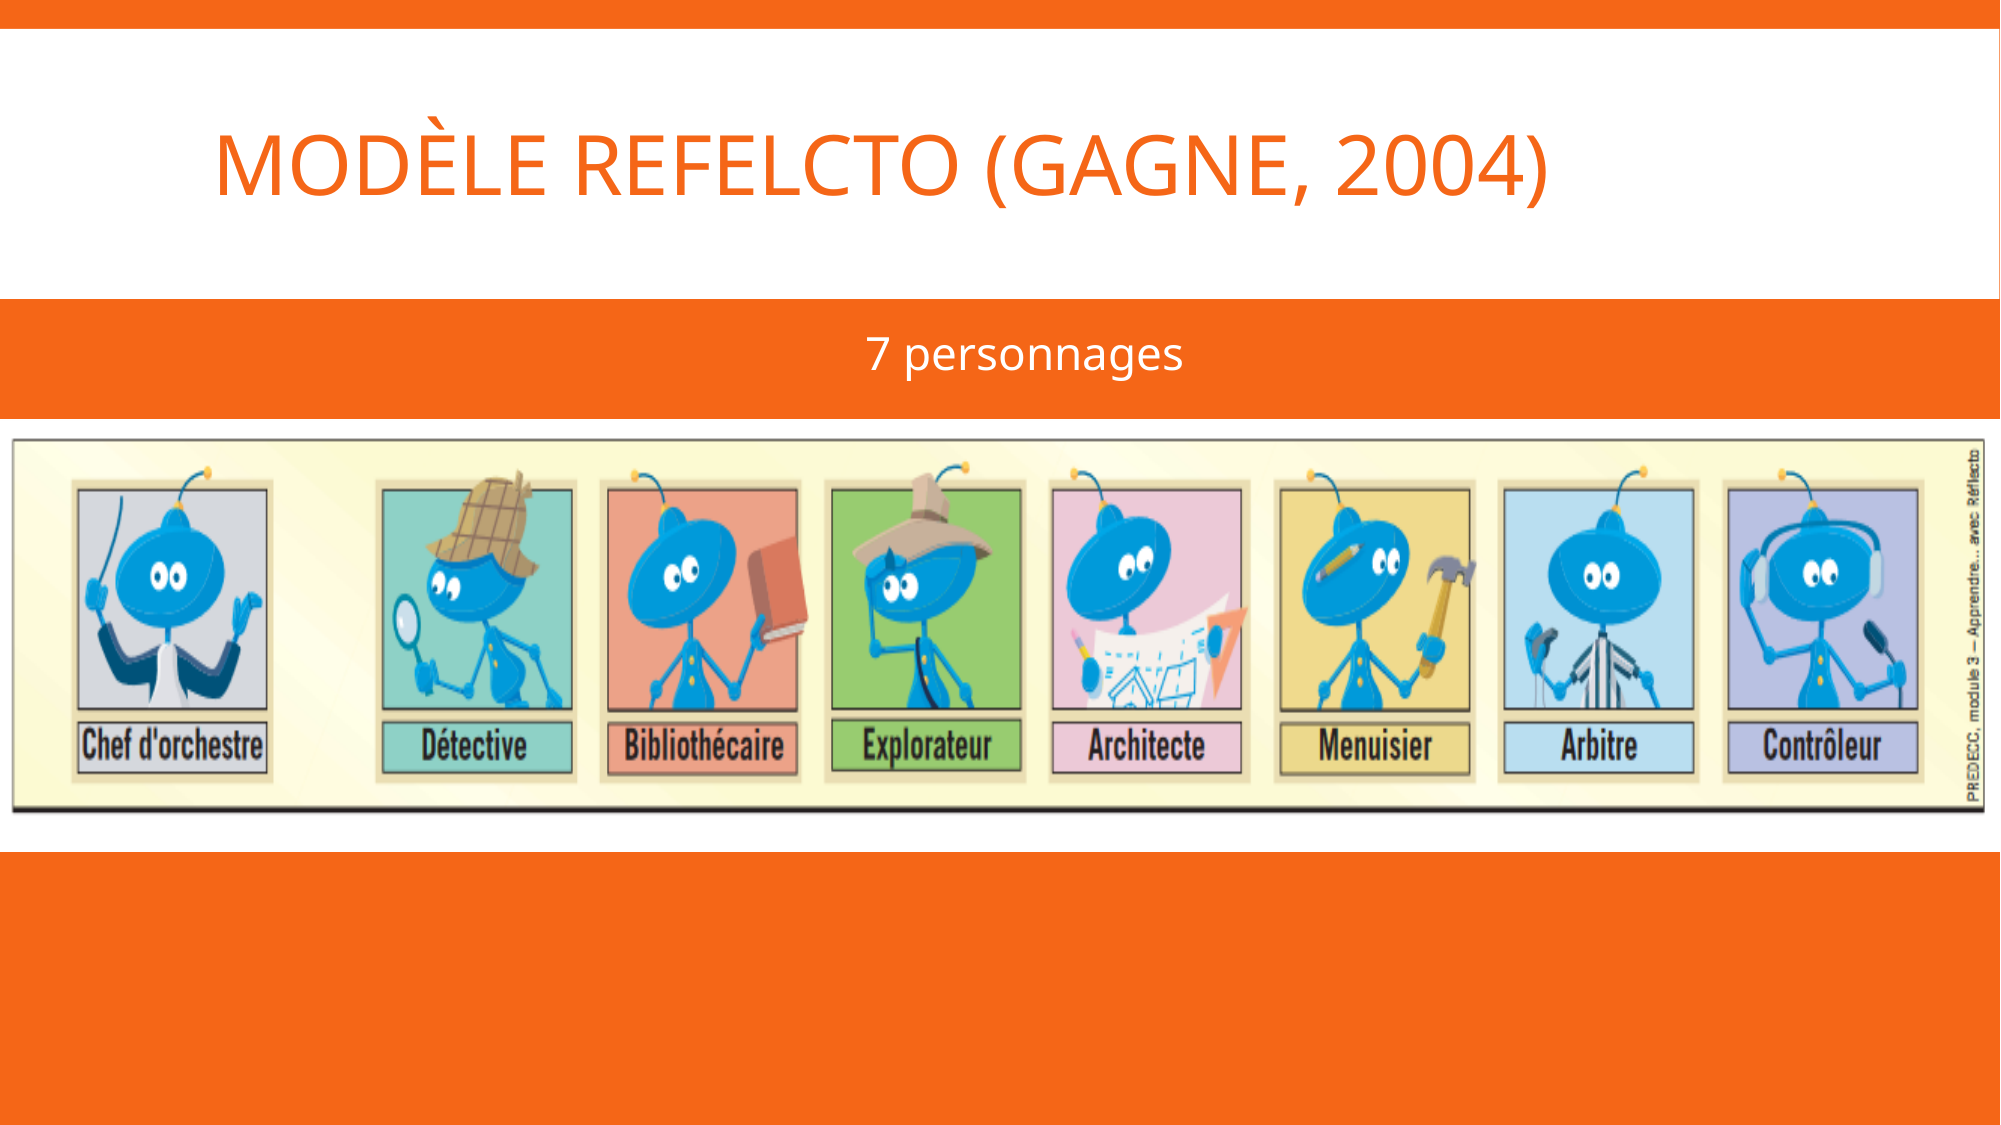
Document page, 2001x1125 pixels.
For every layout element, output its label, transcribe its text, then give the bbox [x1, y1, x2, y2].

list 7 personnages [50, 323, 2000, 417]
title Modèle REFELCTO (GaGNE, 2004) [197, 46, 1803, 295]
picture [0, 419, 2000, 852]
